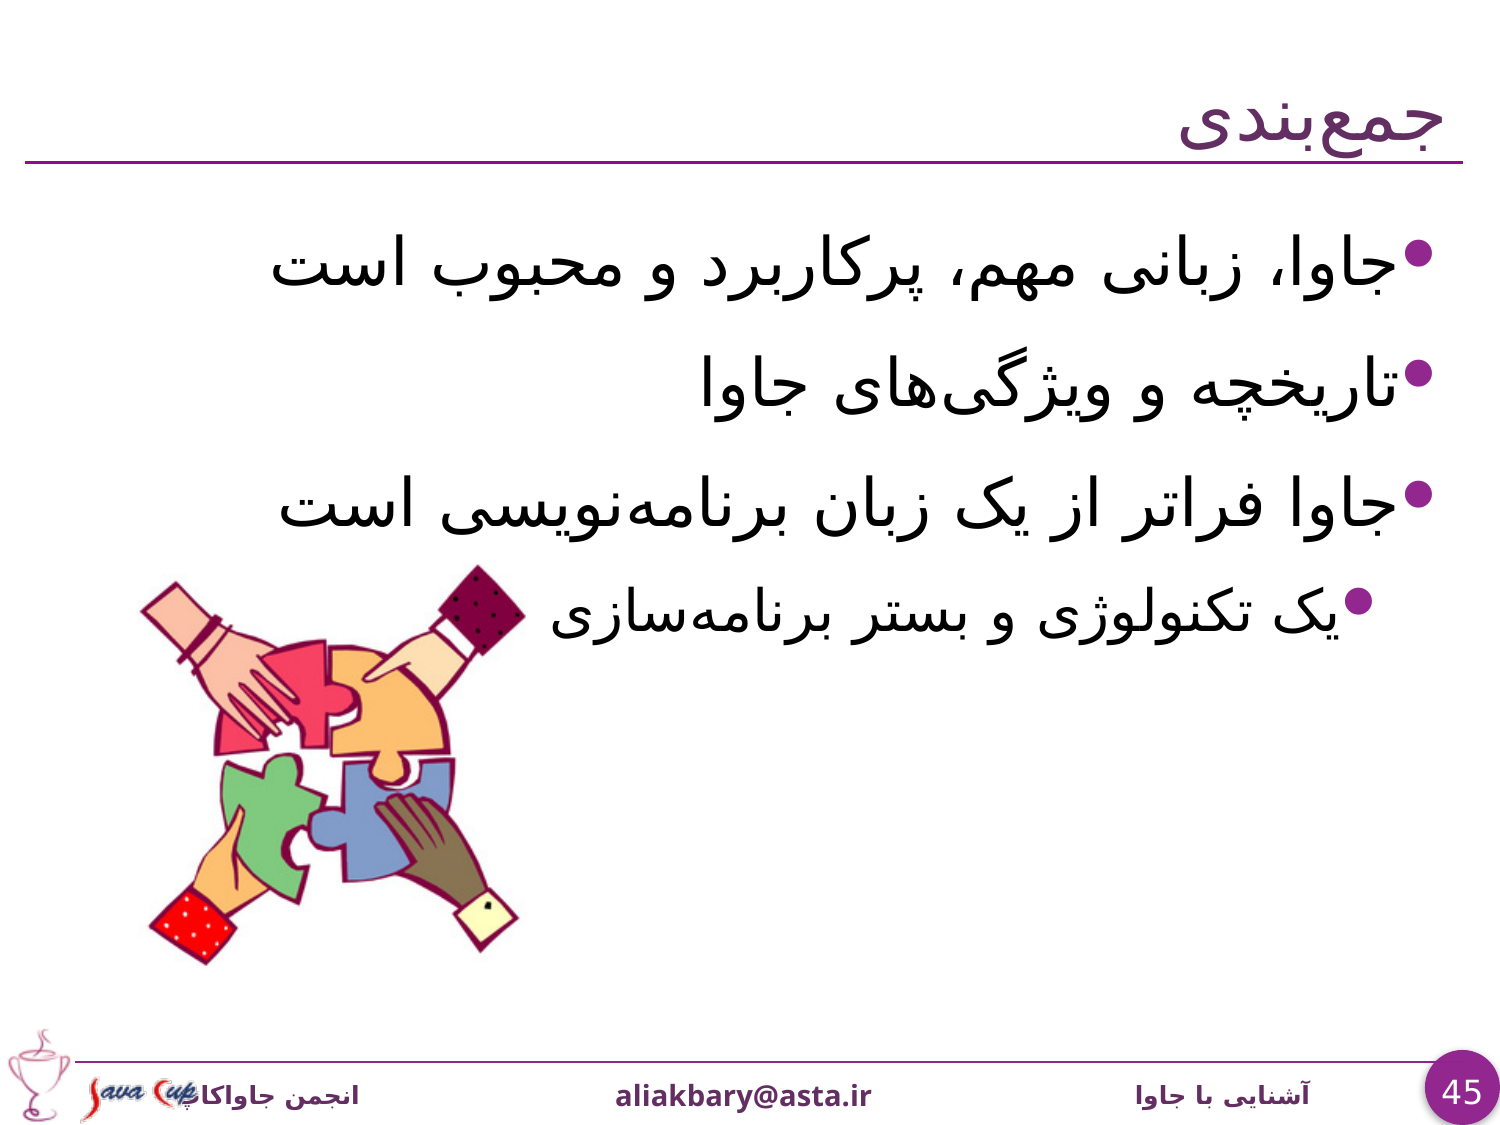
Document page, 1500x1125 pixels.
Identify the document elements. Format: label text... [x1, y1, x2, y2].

title جمع‌بندی [24, 37, 1463, 163]
list جاوا، زبانی مهم، پرکاربرد و محبوب است تاريخچه و ويژگی‌های جاوا جاوا فراتر از يک زبان برنامه‌نويسی است يک تکنولوژی و بستر برنامه‌سازی [24, 187, 1463, 1063]
picture [79, 1076, 200, 1125]
picture [136, 561, 529, 970]
picture [6, 1028, 75, 1125]
